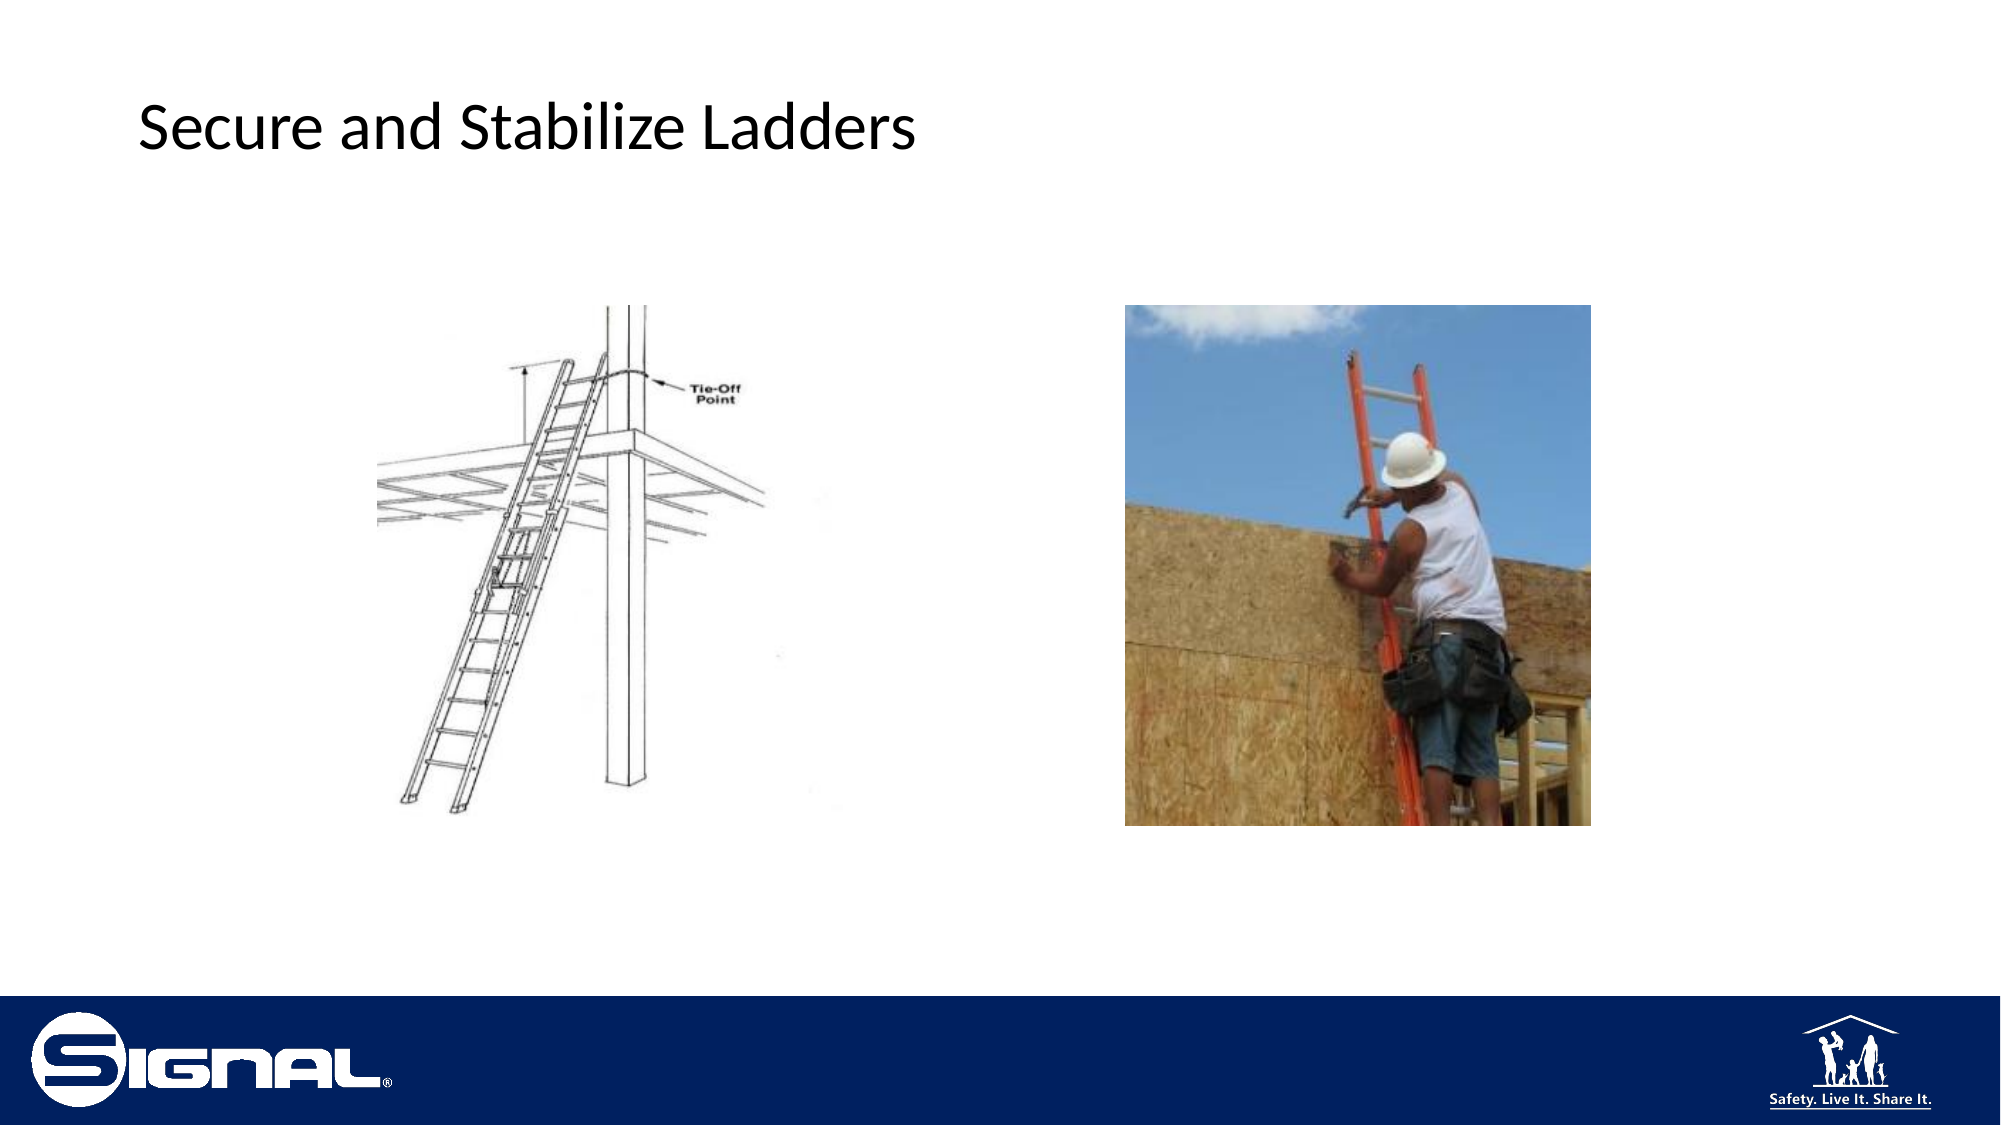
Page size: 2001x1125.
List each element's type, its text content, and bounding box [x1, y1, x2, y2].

picture [1125, 305, 1592, 826]
picture [31, 1011, 392, 1107]
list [376, 305, 843, 820]
title Secure and Stabilize Ladders [123, 48, 1849, 206]
picture [1765, 1011, 1933, 1114]
